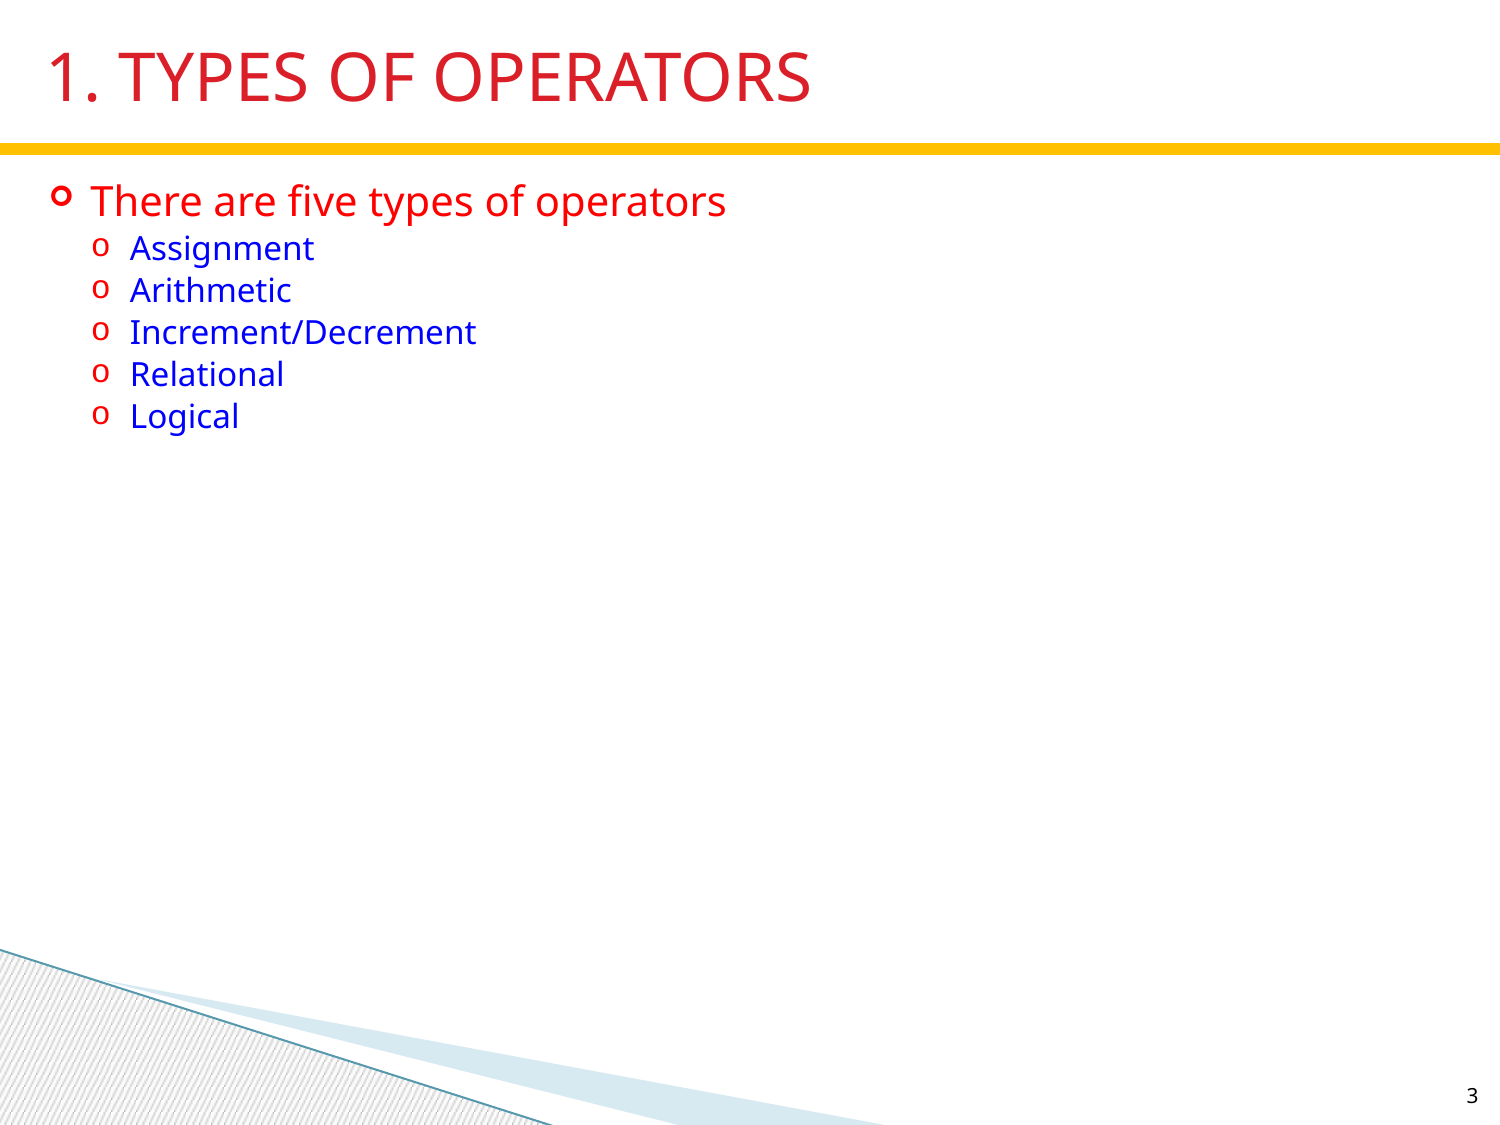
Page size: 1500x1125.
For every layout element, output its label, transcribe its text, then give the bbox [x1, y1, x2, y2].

slide_number 3 [1417, 1050, 1479, 1112]
list There are five types of operators Assignment Arithmetic Increment/Decrement Relational Logical [40, 172, 1460, 457]
title 1. TYPES OF OPERATORS [36, 24, 1313, 124]
picture [0, 952, 543, 1125]
